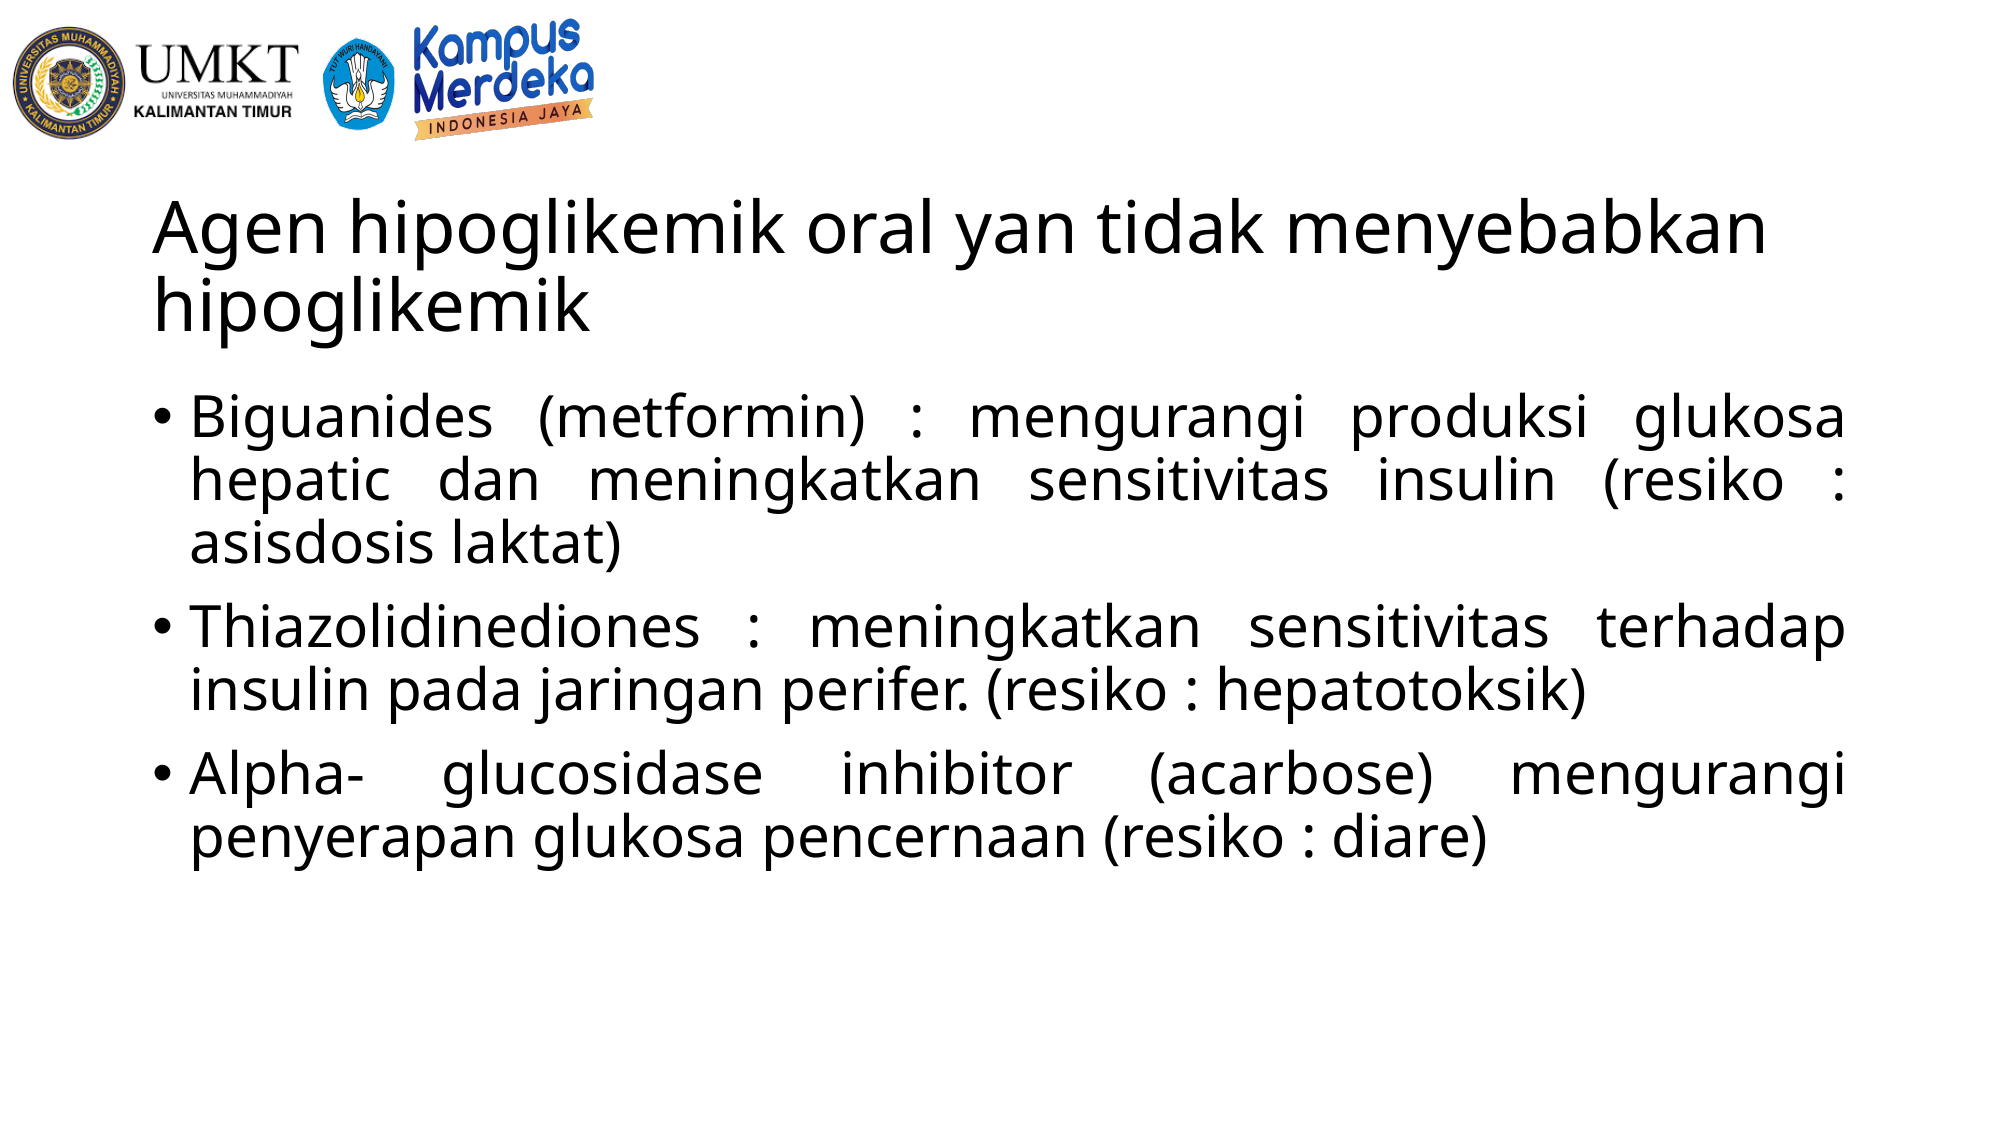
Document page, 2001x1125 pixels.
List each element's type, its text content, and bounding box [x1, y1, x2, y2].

title Agen hipoglikemik oral yan tidak menyebabkan hipoglikemik [137, 183, 1863, 355]
list Biguanides (metformin) : mengurangi produksi glukosa hepatic dan meningkatkan sensitivitas insulin (resiko : asisdosis laktat) Thiazolidinediones : meningkatkan sensitivitas terhadap insulin pada jaringan perifer. (resiko : hepatotoksik) Alpha- glucosidase inhibitor (acarbose) mengurangi penyerapan glukosa pencernaan (resiko : diare) [137, 380, 1863, 1014]
picture [0, 0, 595, 181]
